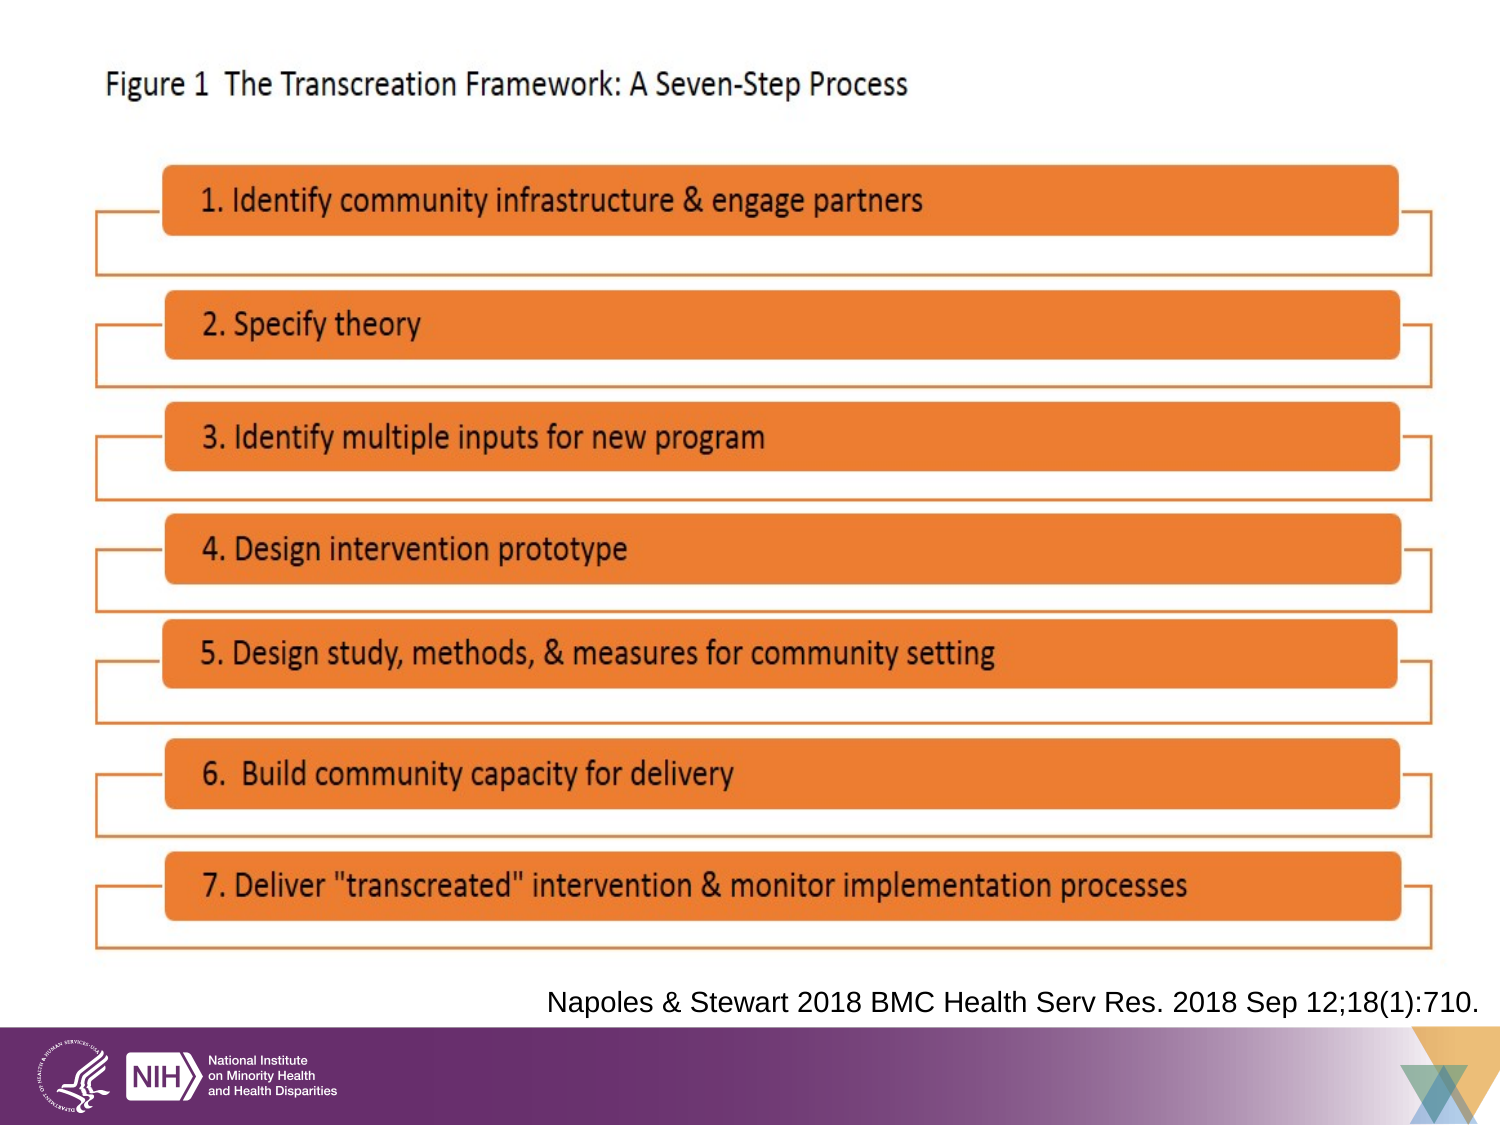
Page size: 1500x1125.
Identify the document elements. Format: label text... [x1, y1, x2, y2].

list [85, 49, 1471, 977]
picture [0, 1026, 1500, 1125]
text_box Napoles & Stewart 2018 BMC Health Serv Res. 2018 Sep 12;18(1):710. [532, 975, 1500, 1026]
